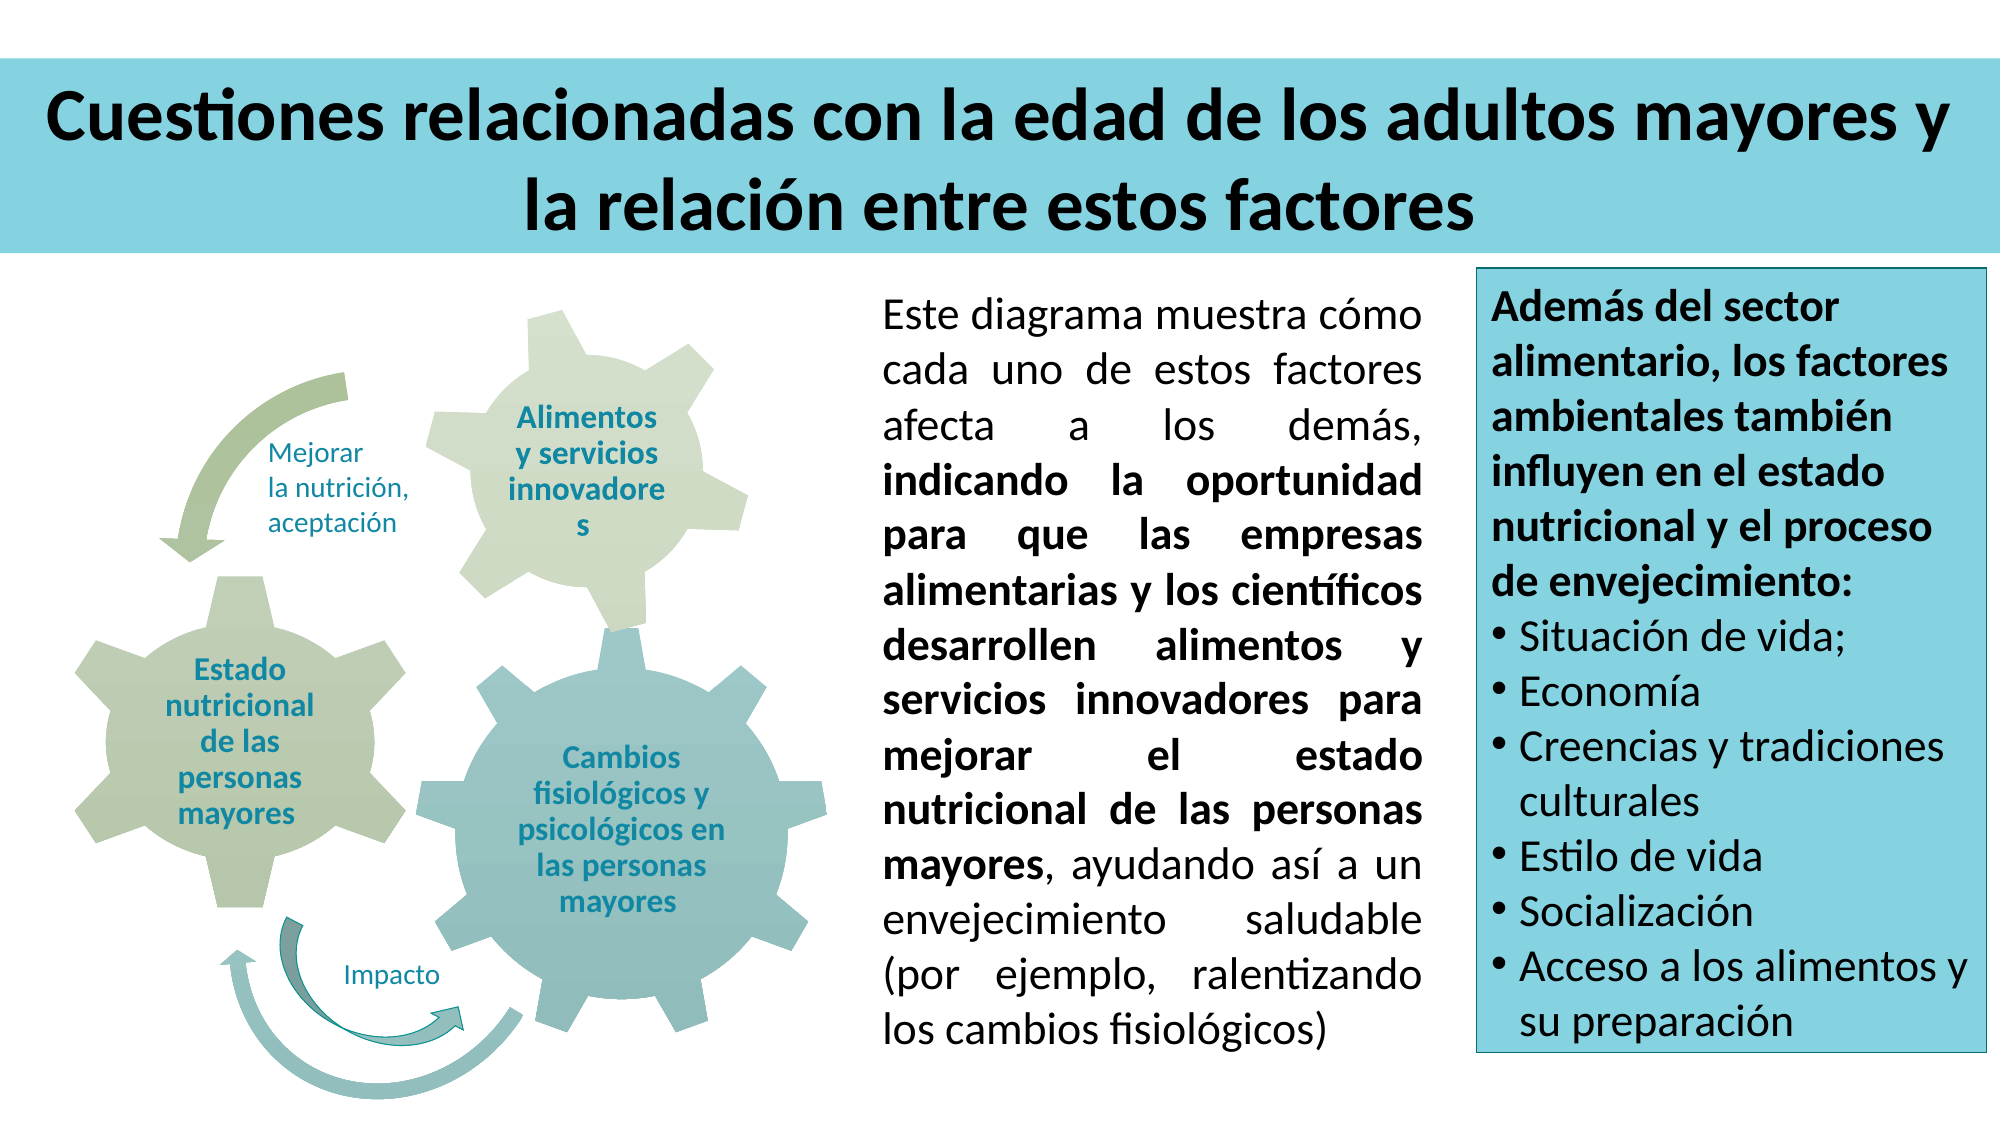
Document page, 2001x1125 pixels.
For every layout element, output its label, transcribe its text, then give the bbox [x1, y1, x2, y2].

text_box Además del sector alimentario, los factores ambientales también influyen en el estado nutricional y el proceso de envejecimiento: Situación de vida; Economía Creencias y tradiciones culturales Estilo de vida Socialización Acceso a los alimentos y su preparación [1476, 267, 1987, 1053]
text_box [0, 220, 830, 1067]
text_box Cuestiones relacionadas con la edad de los adultos mayores y la relación entre estos factores [0, 58, 2000, 254]
text_box Este diagrama muestra cómo cada uno de estos factores afecta a los demás, indicando la oportunidad para que las empresas alimentarias y los científicos desarrollen alimentos y servicios innovadores para mejorar el estado nutricional de las personas mayores, ayudando así a un envejecimiento saludable (por ejemplo, ralentizando los cambios fisiológicos) [867, 276, 1438, 1062]
